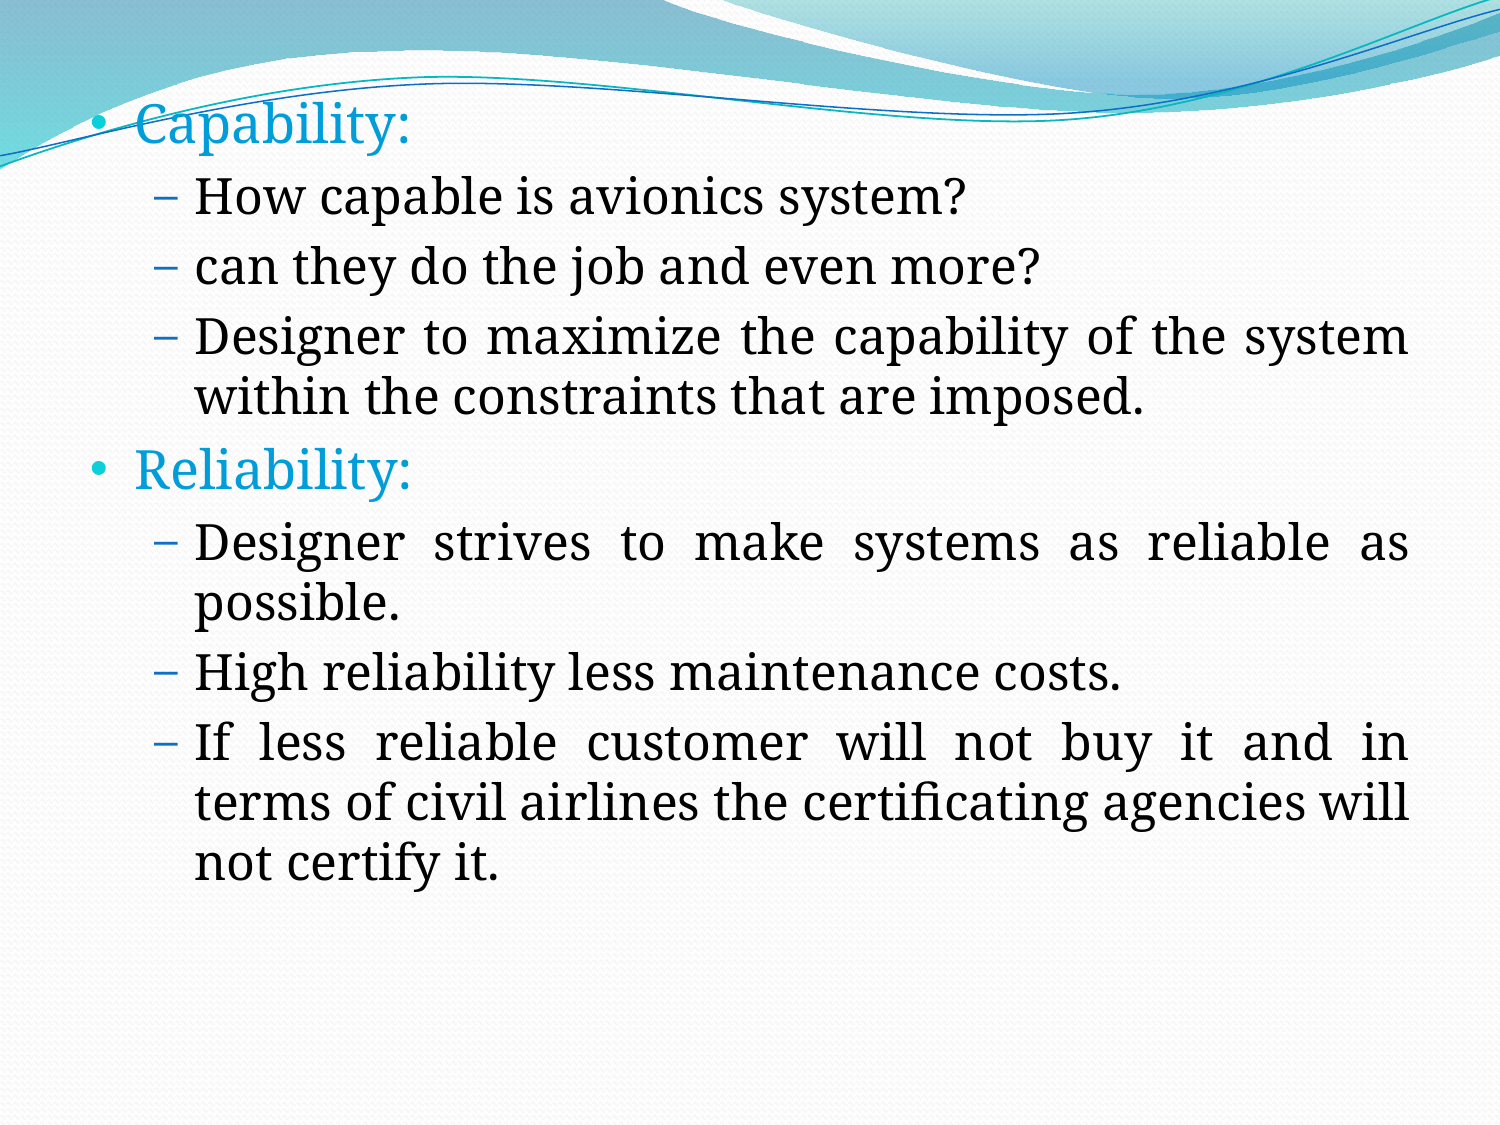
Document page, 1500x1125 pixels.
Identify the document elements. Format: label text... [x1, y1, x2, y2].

list Capability: How capable is avionics system? can they do the job and even more? Designer to maximize the capability of the system within the constraints that are imposed. Reliability: Designer strives to make systems as reliable as possible. High reliability less maintenance costs. If less reliable customer will not buy it and in terms of civil airlines the certificating agencies will not certify it. [75, 82, 1425, 1005]
